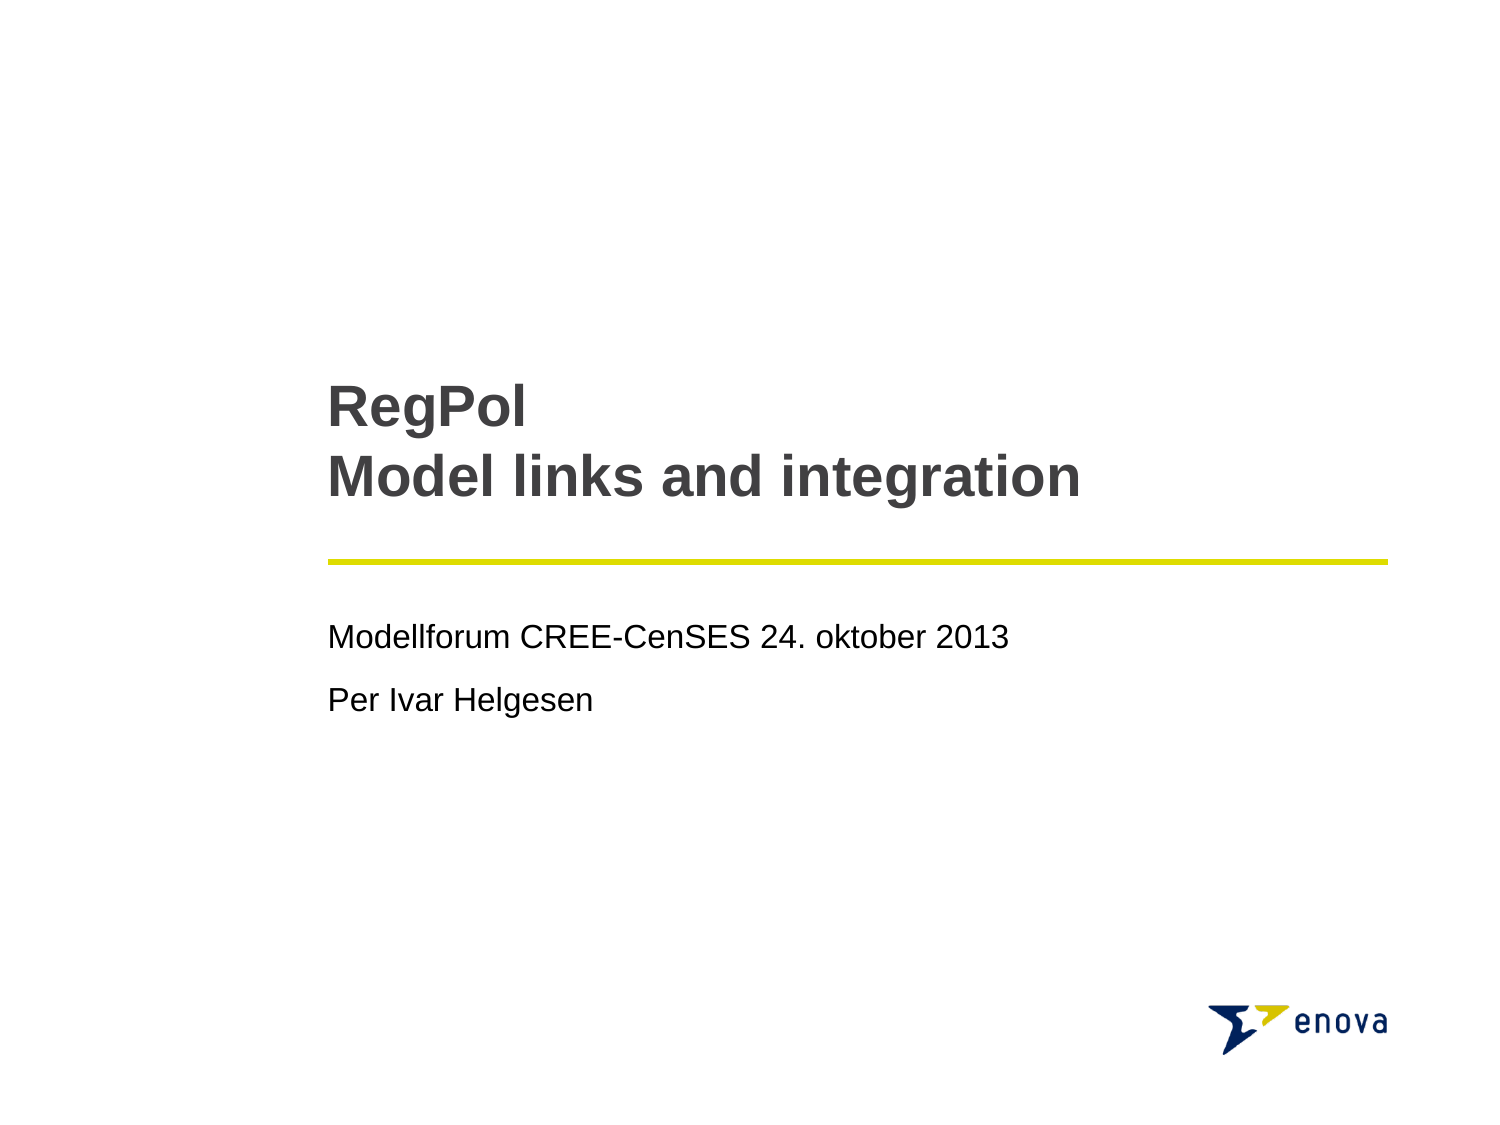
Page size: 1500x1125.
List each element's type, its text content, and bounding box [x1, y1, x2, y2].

title RegPol Model links and integration [327, 290, 1388, 508]
picture [1177, 974, 1499, 1125]
list Modellforum CREE-CenSES 24. oktober 2013 Per Ivar Helgesen [327, 615, 1388, 976]
